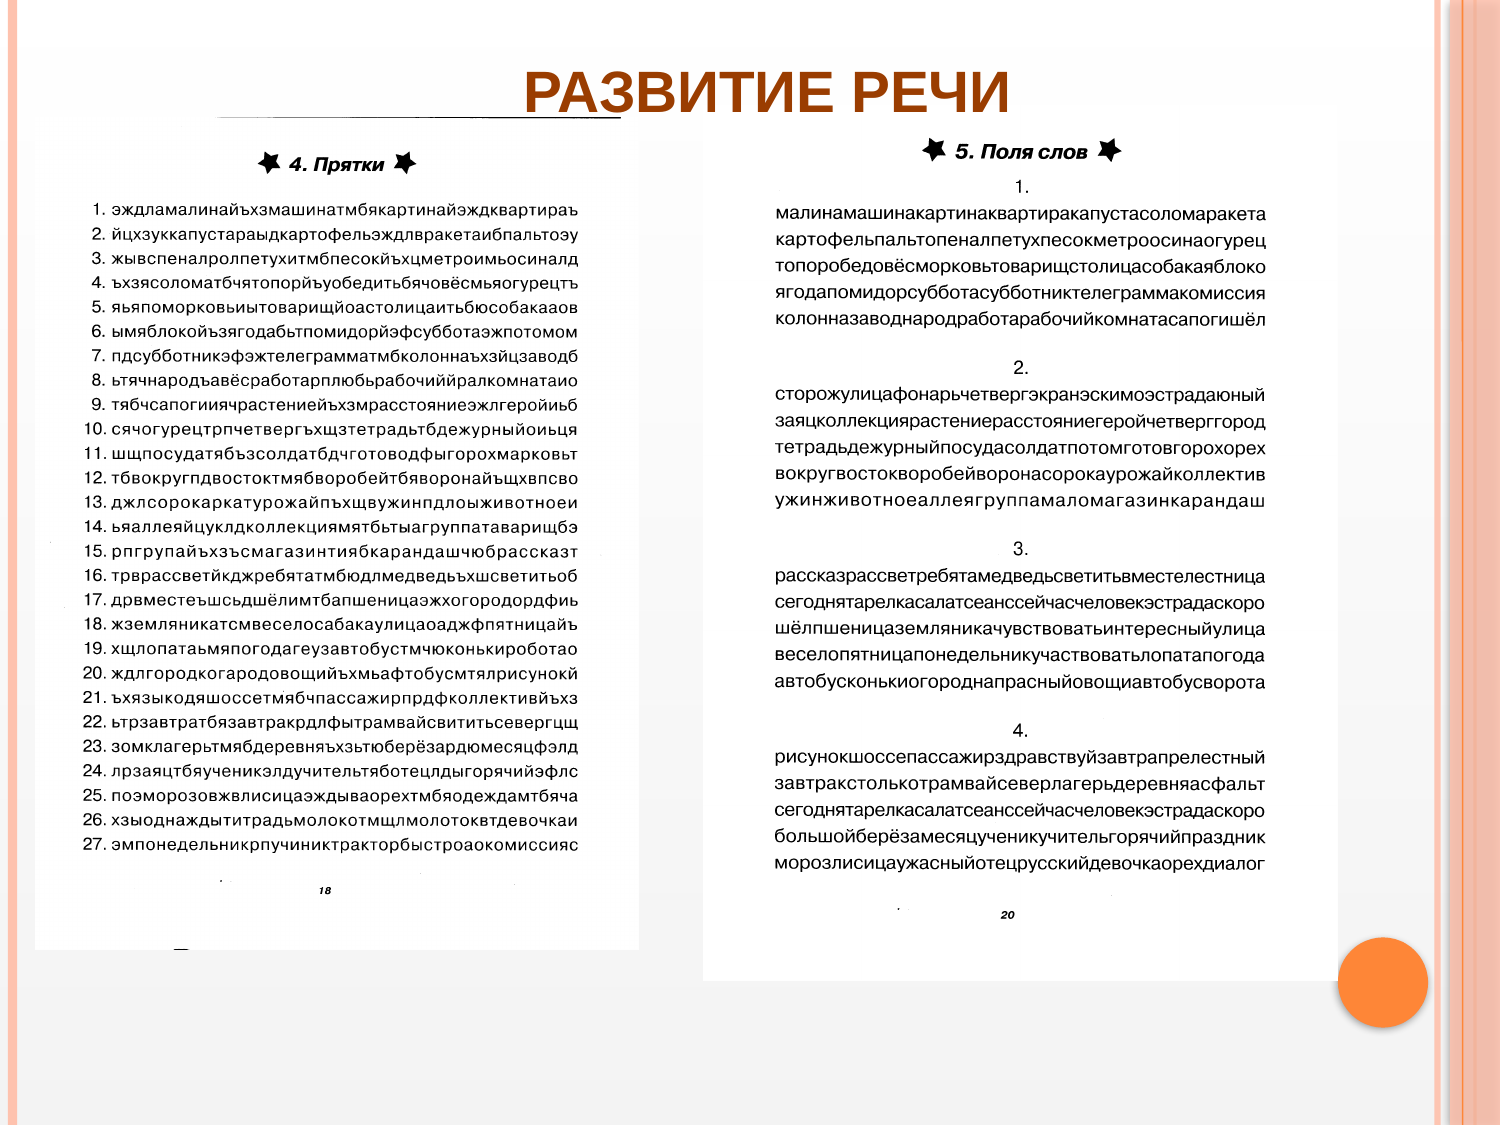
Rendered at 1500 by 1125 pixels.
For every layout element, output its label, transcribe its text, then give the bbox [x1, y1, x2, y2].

picture [34, 116, 639, 950]
picture [702, 104, 1338, 981]
text_box РАЗВИТИЕ РЕЧИ [234, 46, 1301, 132]
